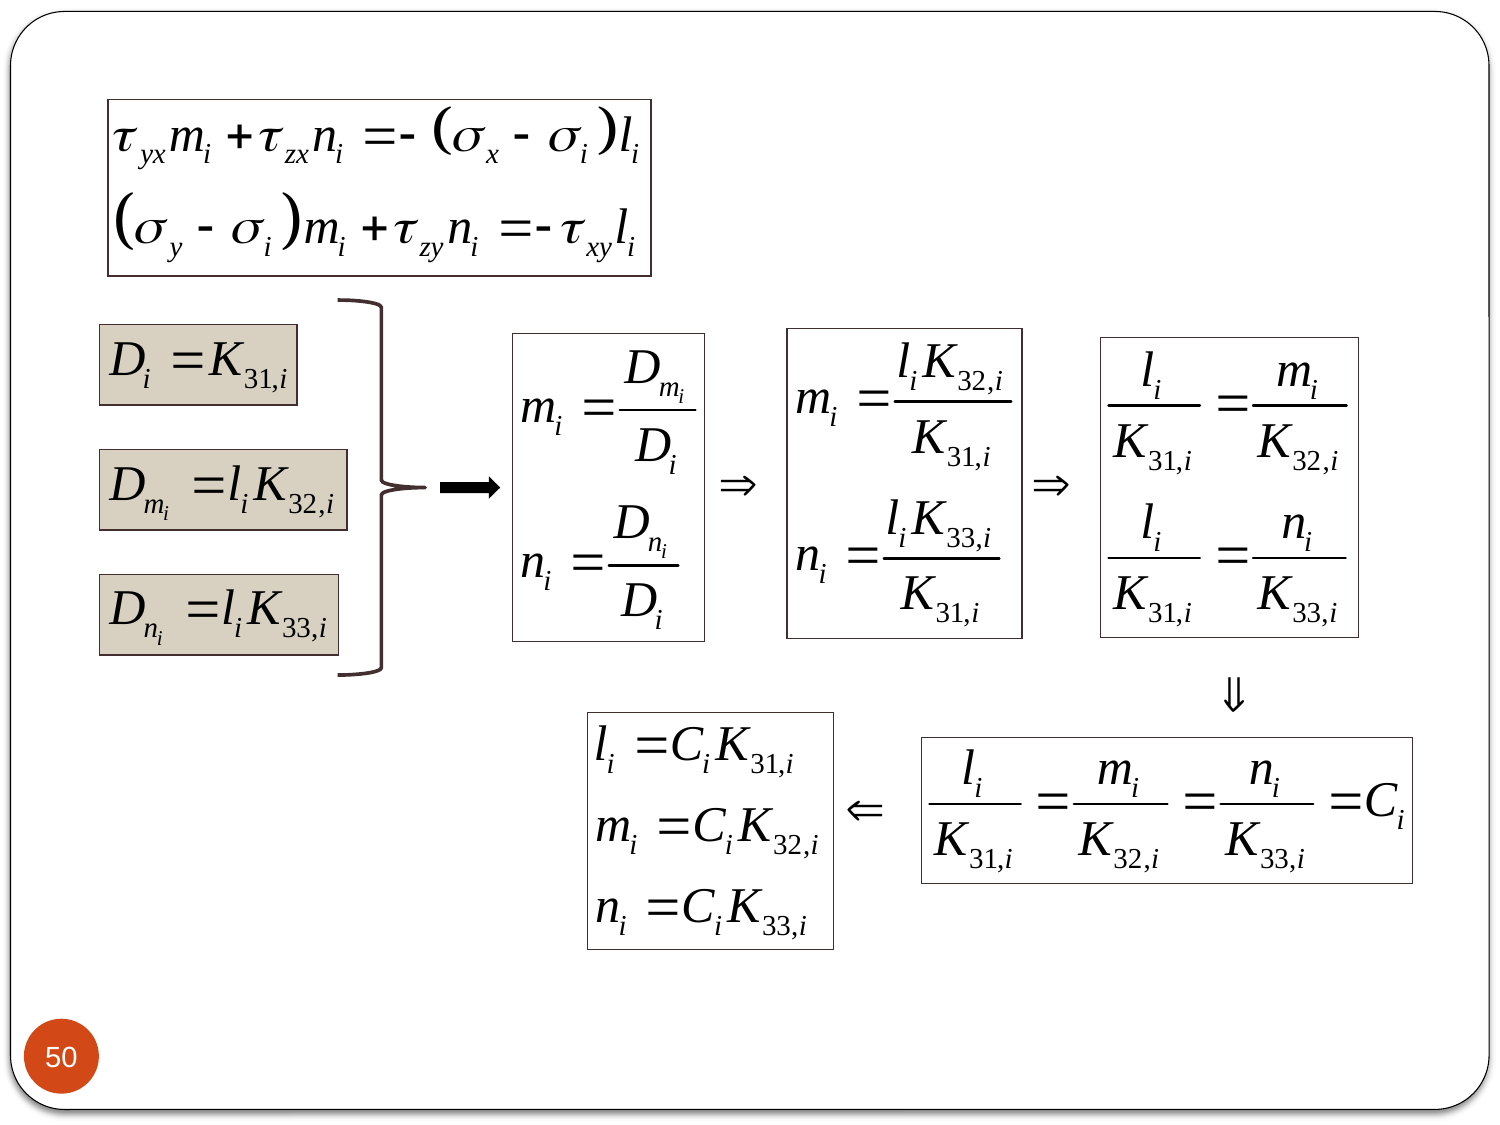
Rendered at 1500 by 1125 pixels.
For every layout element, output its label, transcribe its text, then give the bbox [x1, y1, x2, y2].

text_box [99, 449, 347, 530]
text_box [1212, 658, 1259, 726]
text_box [108, 99, 651, 276]
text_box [920, 737, 1413, 884]
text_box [99, 574, 338, 655]
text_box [1024, 462, 1088, 513]
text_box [837, 787, 901, 838]
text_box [1099, 337, 1359, 638]
slide_number 50 [23, 1018, 99, 1094]
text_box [712, 462, 776, 513]
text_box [512, 333, 705, 642]
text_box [787, 329, 1022, 638]
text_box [587, 712, 834, 951]
text_box [337, 299, 426, 676]
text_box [99, 324, 297, 405]
text_box [439, 475, 501, 500]
